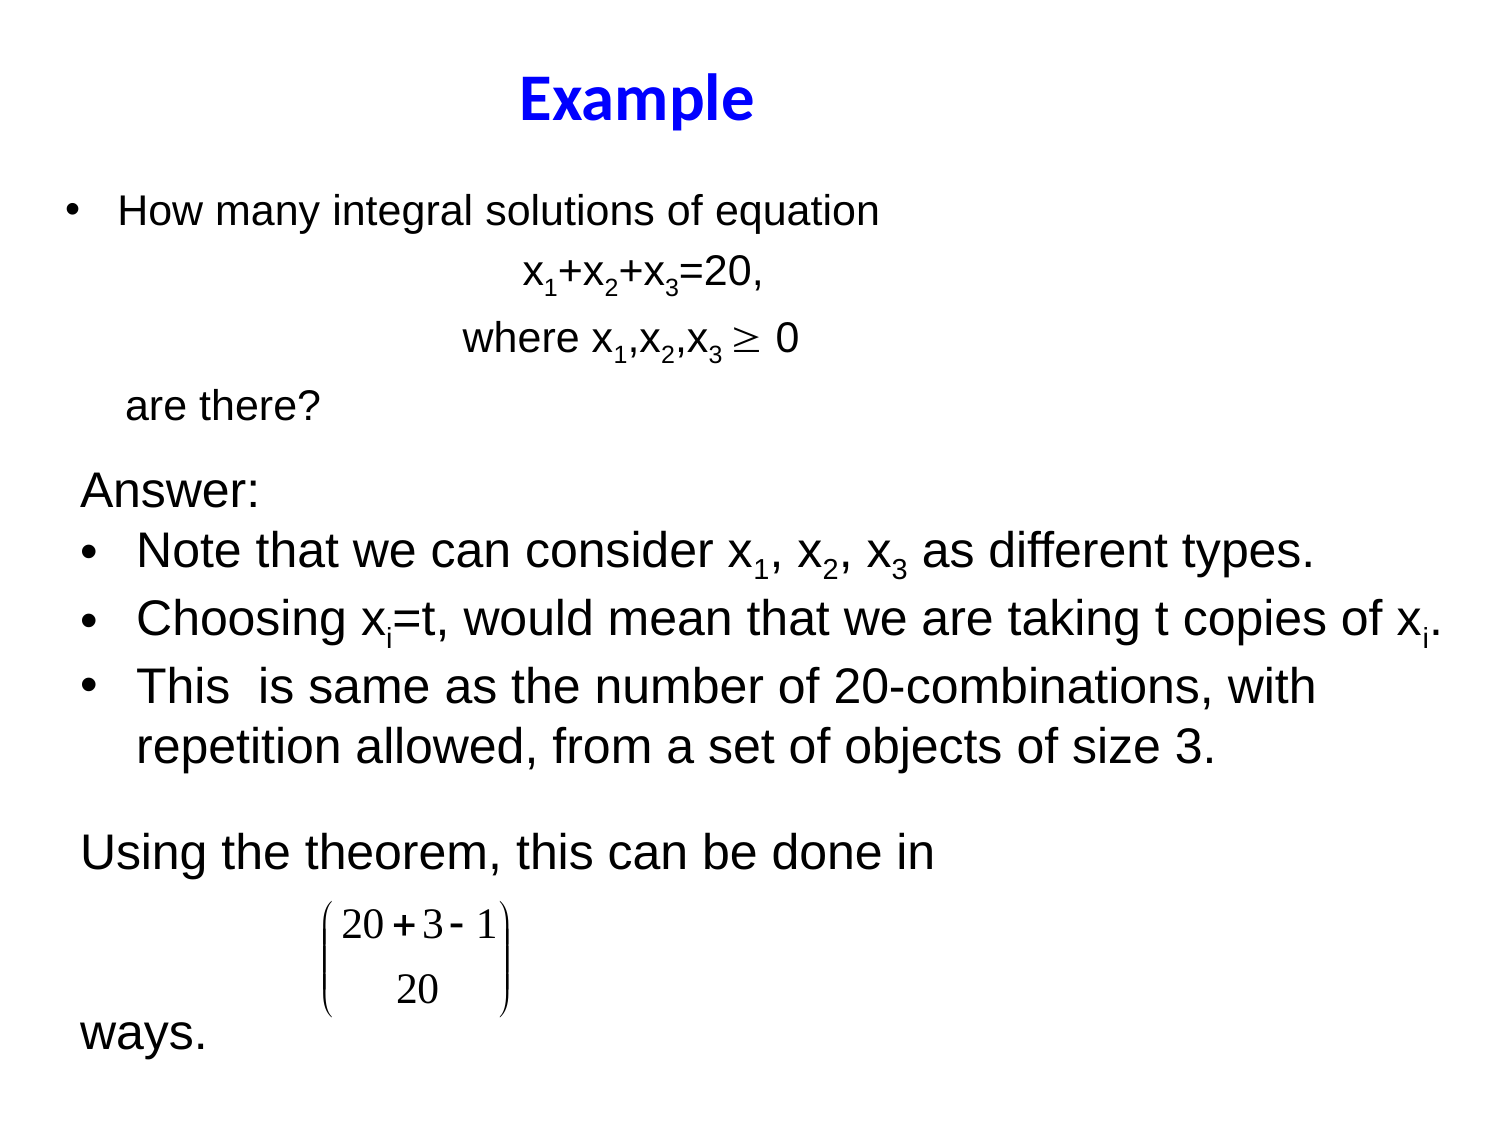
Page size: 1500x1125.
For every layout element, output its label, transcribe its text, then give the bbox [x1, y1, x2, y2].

text_box Using the theorem, this can be done in ways. [50, 812, 967, 1068]
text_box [314, 893, 522, 1026]
list How many integral solutions of equation x1+x2+x3=20, where x1,x2,x3  0 are there? [50, 174, 1213, 438]
text_box Answer: Note that we can consider x1, x2, x3 as different types. Choosing xi=t, would mean that we are taking t copies of xi. This is same as the number of 20-combinations, with repetition allowed, from a set of objects of size 3. [50, 449, 1483, 782]
title Example [0, 0, 1275, 188]
